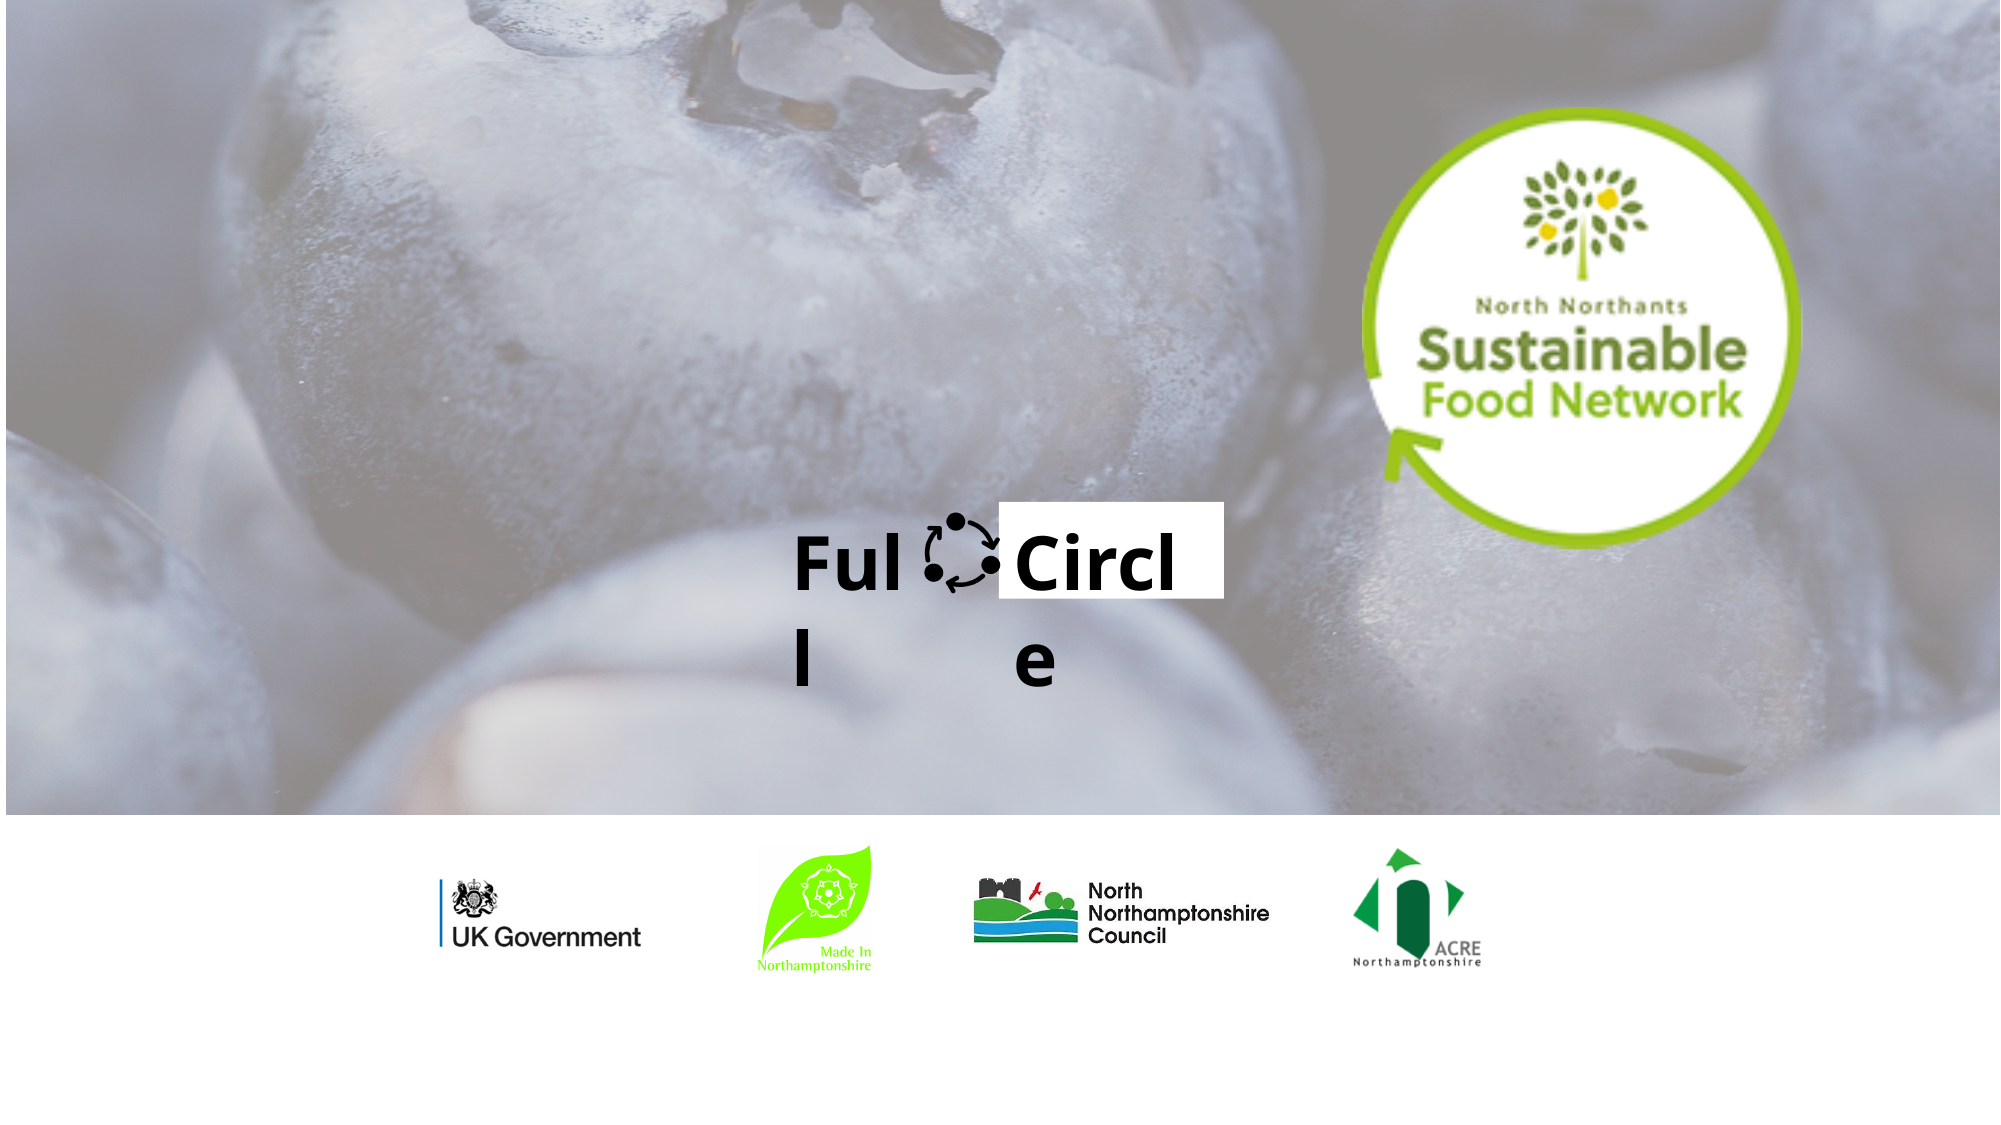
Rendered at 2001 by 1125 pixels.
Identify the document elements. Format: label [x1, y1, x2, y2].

text_box [413, 845, 1483, 973]
picture [6, 0, 2000, 815]
